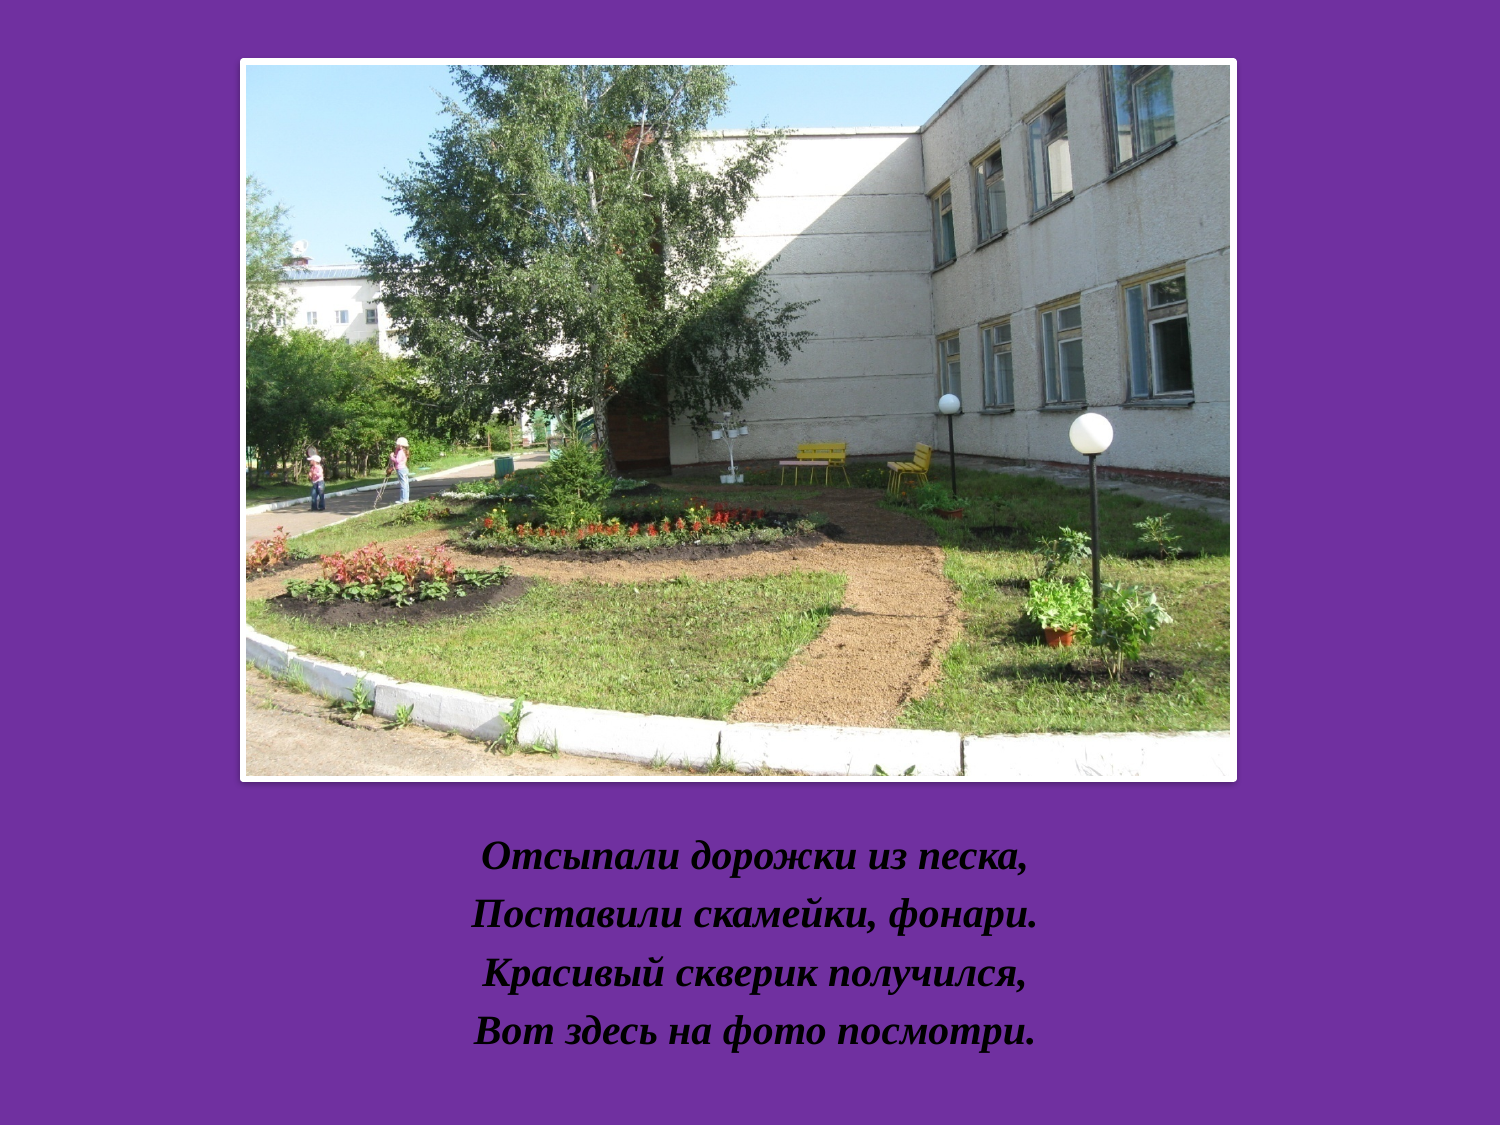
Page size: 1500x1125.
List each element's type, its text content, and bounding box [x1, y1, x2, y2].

picture [245, 64, 1231, 776]
list Отсыпали дорожки из песка, Поставили скамейки, фонари. Красивый скверик получился, Вот здесь на фото посмотри. [292, 820, 1218, 1125]
